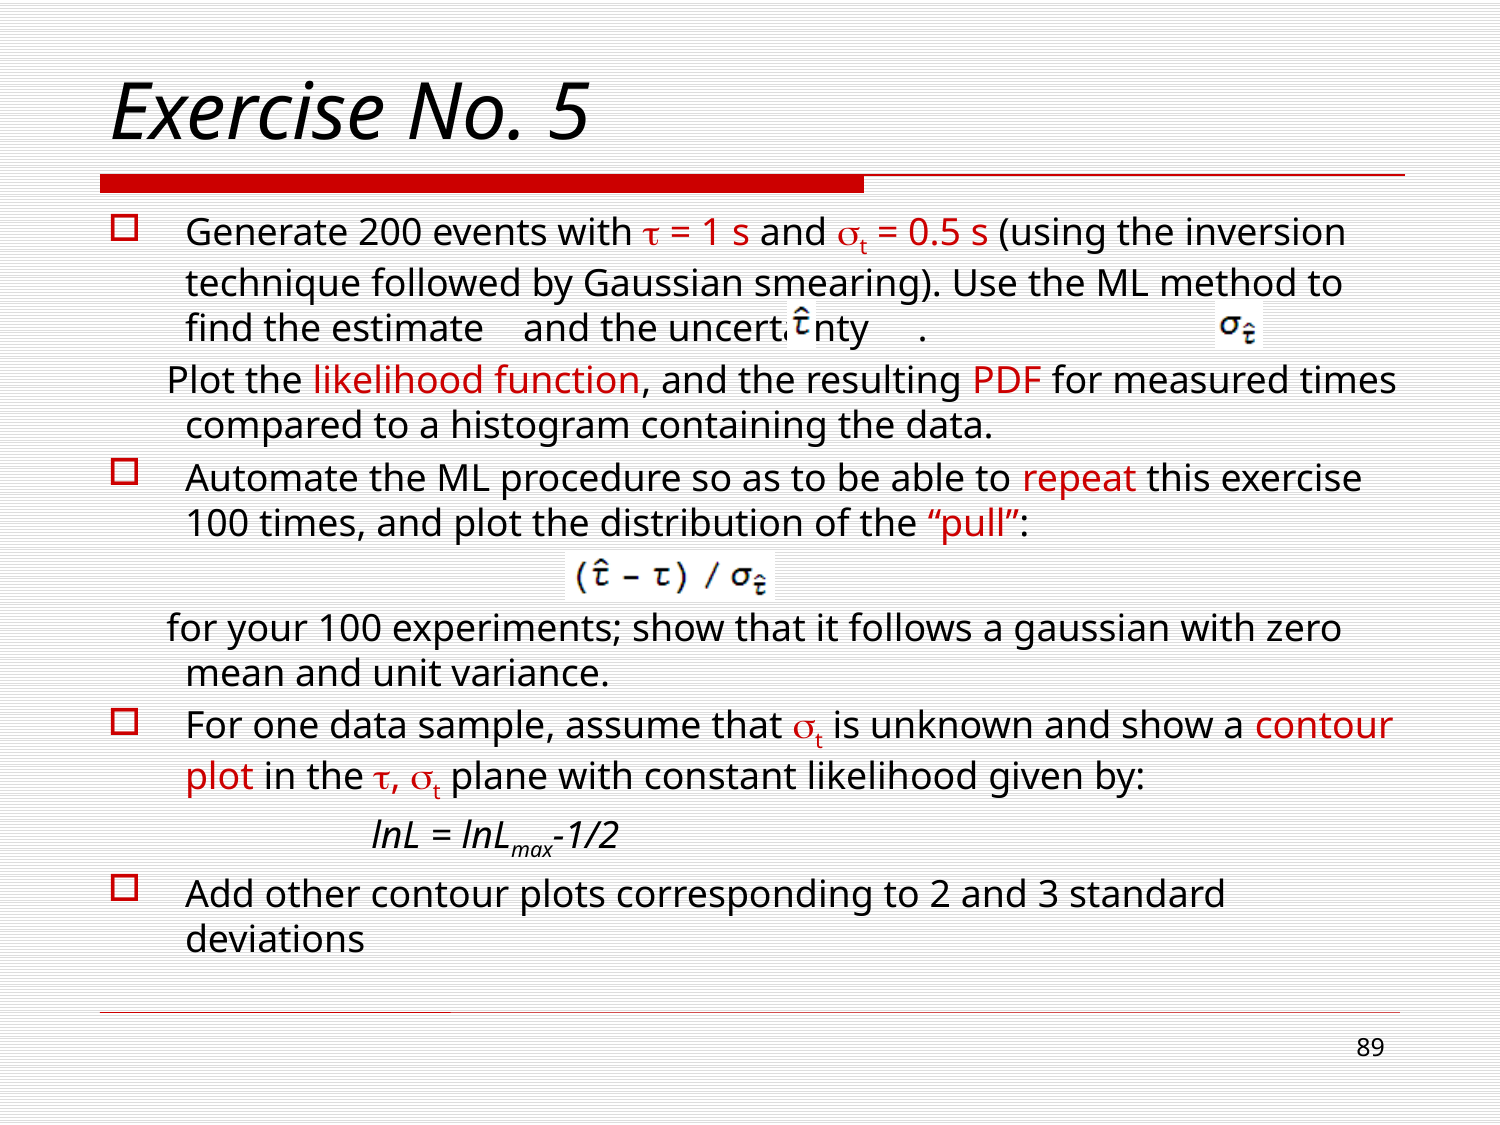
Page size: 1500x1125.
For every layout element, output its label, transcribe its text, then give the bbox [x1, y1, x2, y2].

list Generate 200 events with  = 1 s and t = 0.5 s (using the inversion technique followed by Gaussian smearing). Use the ML method to find the estimate and the uncertainty . Plot the likelihood function, and the resulting PDF for measured times compared to a histogram containing the data. Automate the ML procedure so as to be able to repeat this exercise 100 times, and plot the distribution of the “pull”: for your 100 experiments; show that it follows a gaussian with zero mean and unit variance. For one data sample, assume that t is unknown and show a contour plot in the , t plane with constant likelihood given by: lnL = lnLmax-1/2 Add other contour plots corresponding to 2 and 3 standard deviations [92, 199, 1413, 963]
picture [1215, 299, 1263, 349]
picture [565, 551, 776, 601]
title Exercise No. 5 [93, 49, 1401, 163]
slide_number 89 [1074, 1024, 1401, 1103]
picture [787, 299, 816, 349]
